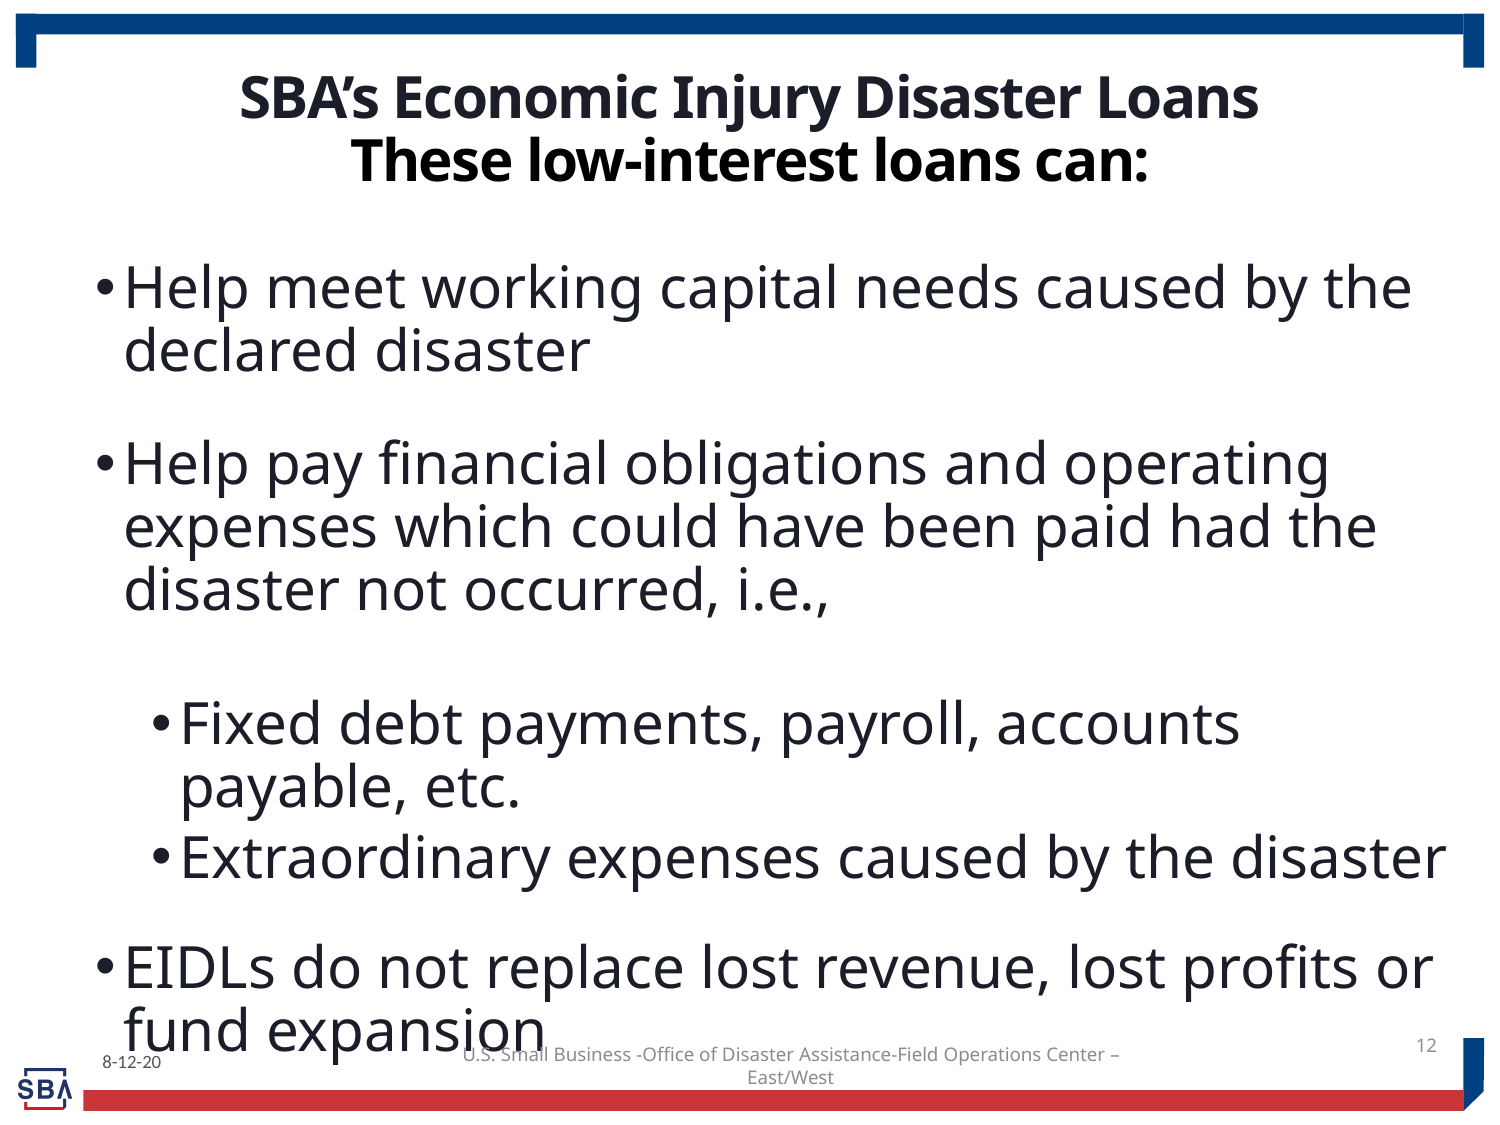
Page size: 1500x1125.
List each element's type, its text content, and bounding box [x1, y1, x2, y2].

list Help meet working capital needs caused by the declared disaster Help pay financial obligations and operating expenses which could have been paid had the disaster not occurred, i.e., Fixed debt payments, payroll, accounts payable, etc. Extraordinary expenses caused by the disaster EIDLs do not replace lost revenue, lost profits or fund expansion [80, 250, 1475, 980]
text_box 8-12-20 [87, 1042, 186, 1080]
title SBA’s Economic Injury Disaster Loans These low-interest loans can: [103, 60, 1397, 250]
slide_number 12 [1114, 1016, 1453, 1076]
footer U.S. Small Business -Office of Disaster Assistance-Field Operations Center – East/West [418, 1035, 1163, 1096]
picture [18, 1068, 73, 1110]
